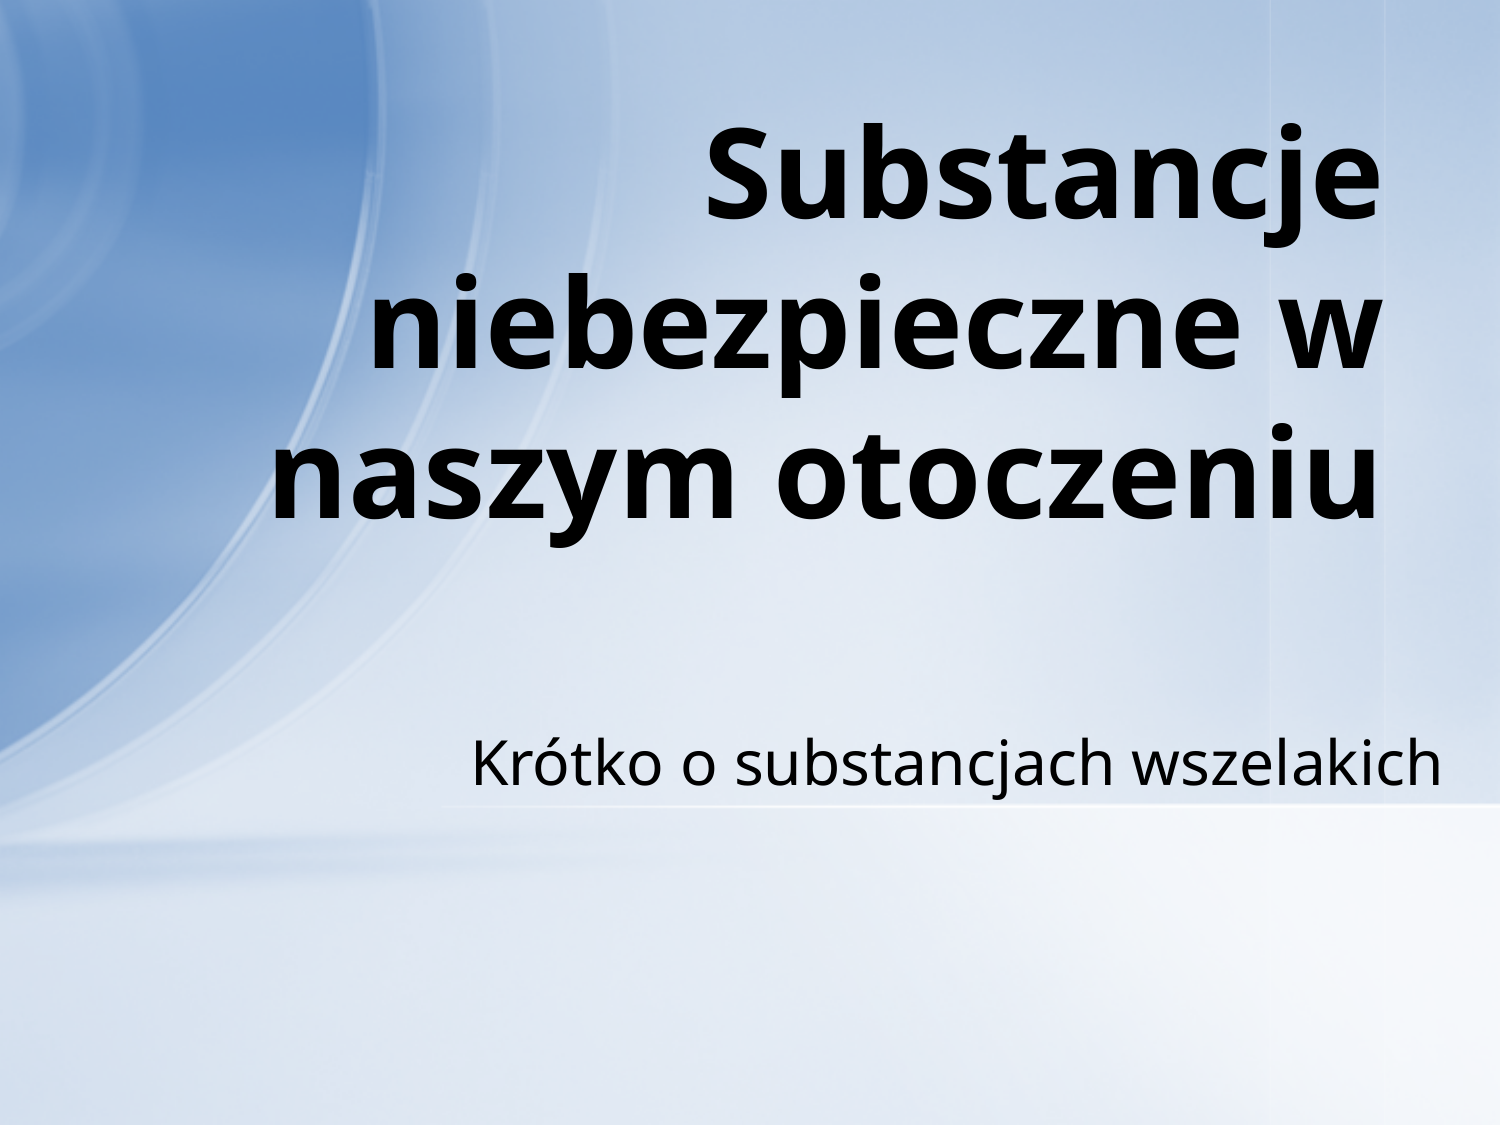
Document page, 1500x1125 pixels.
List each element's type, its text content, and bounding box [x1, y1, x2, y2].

subtitle Krótko o substancjach wszelakich [442, 716, 1459, 868]
title Substancje niebezpieczne w naszym otoczeniu [17, 172, 1400, 551]
picture [0, 0, 1500, 1125]
